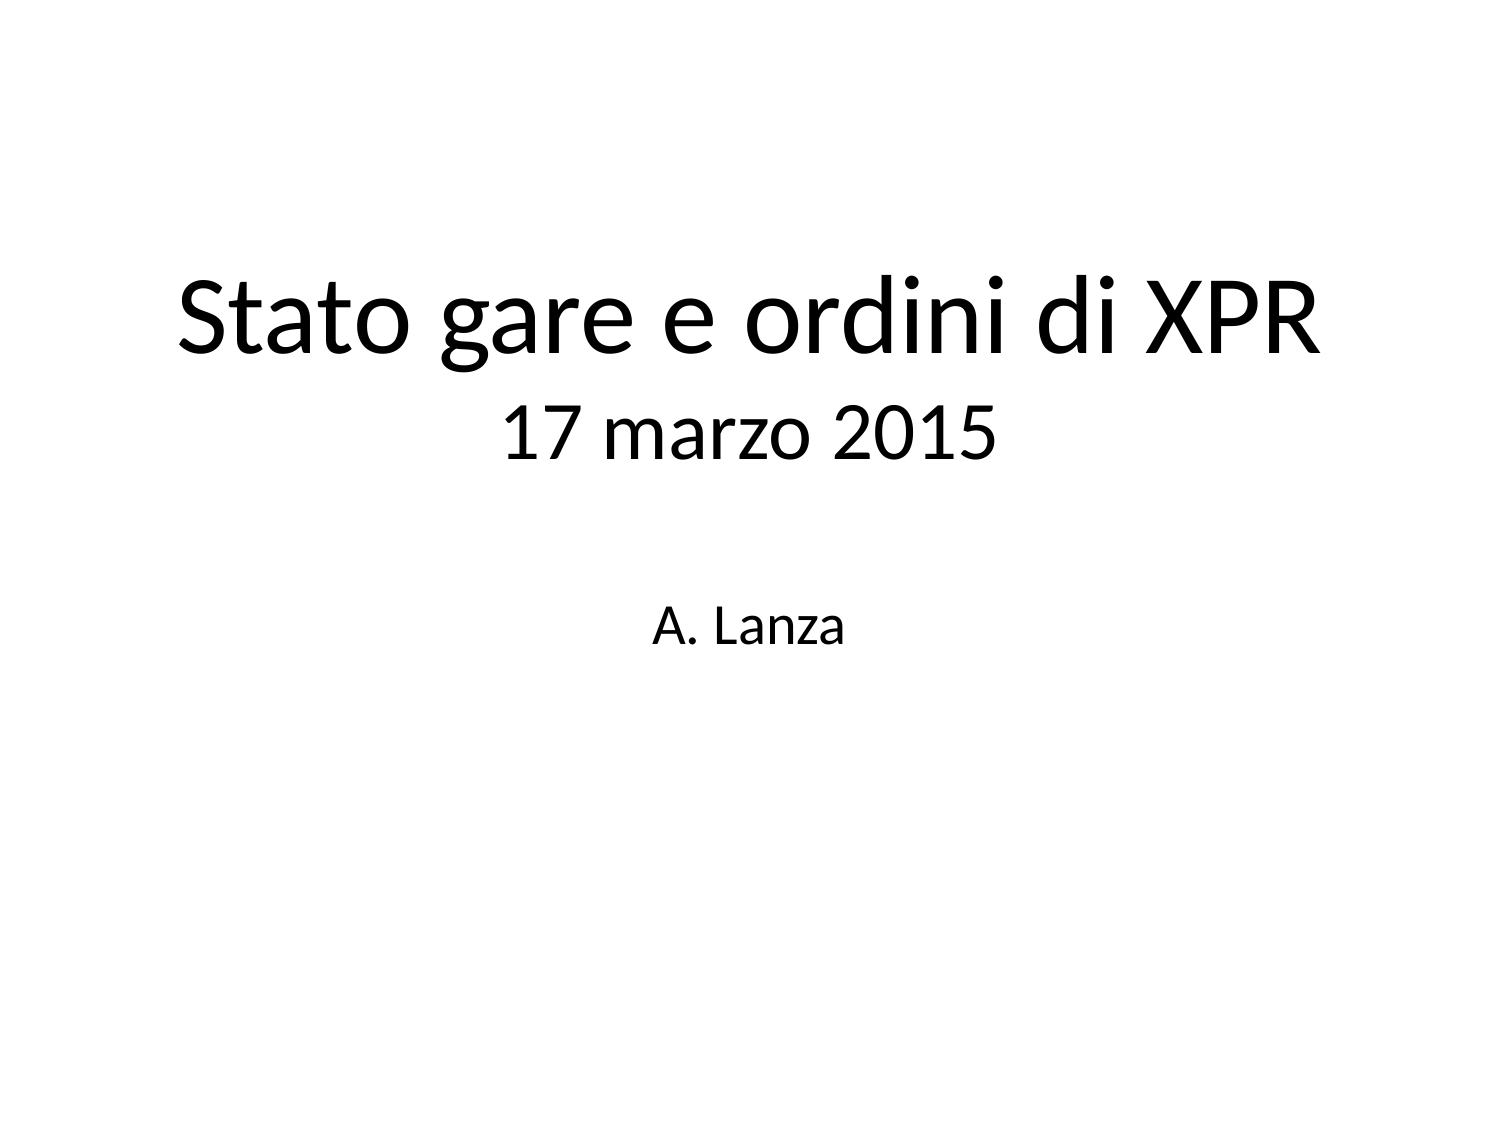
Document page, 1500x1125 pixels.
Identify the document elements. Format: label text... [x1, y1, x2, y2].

title Stato gare e ordini di XPR 17 marzo 2015 A. Lanza [112, 184, 1388, 823]
